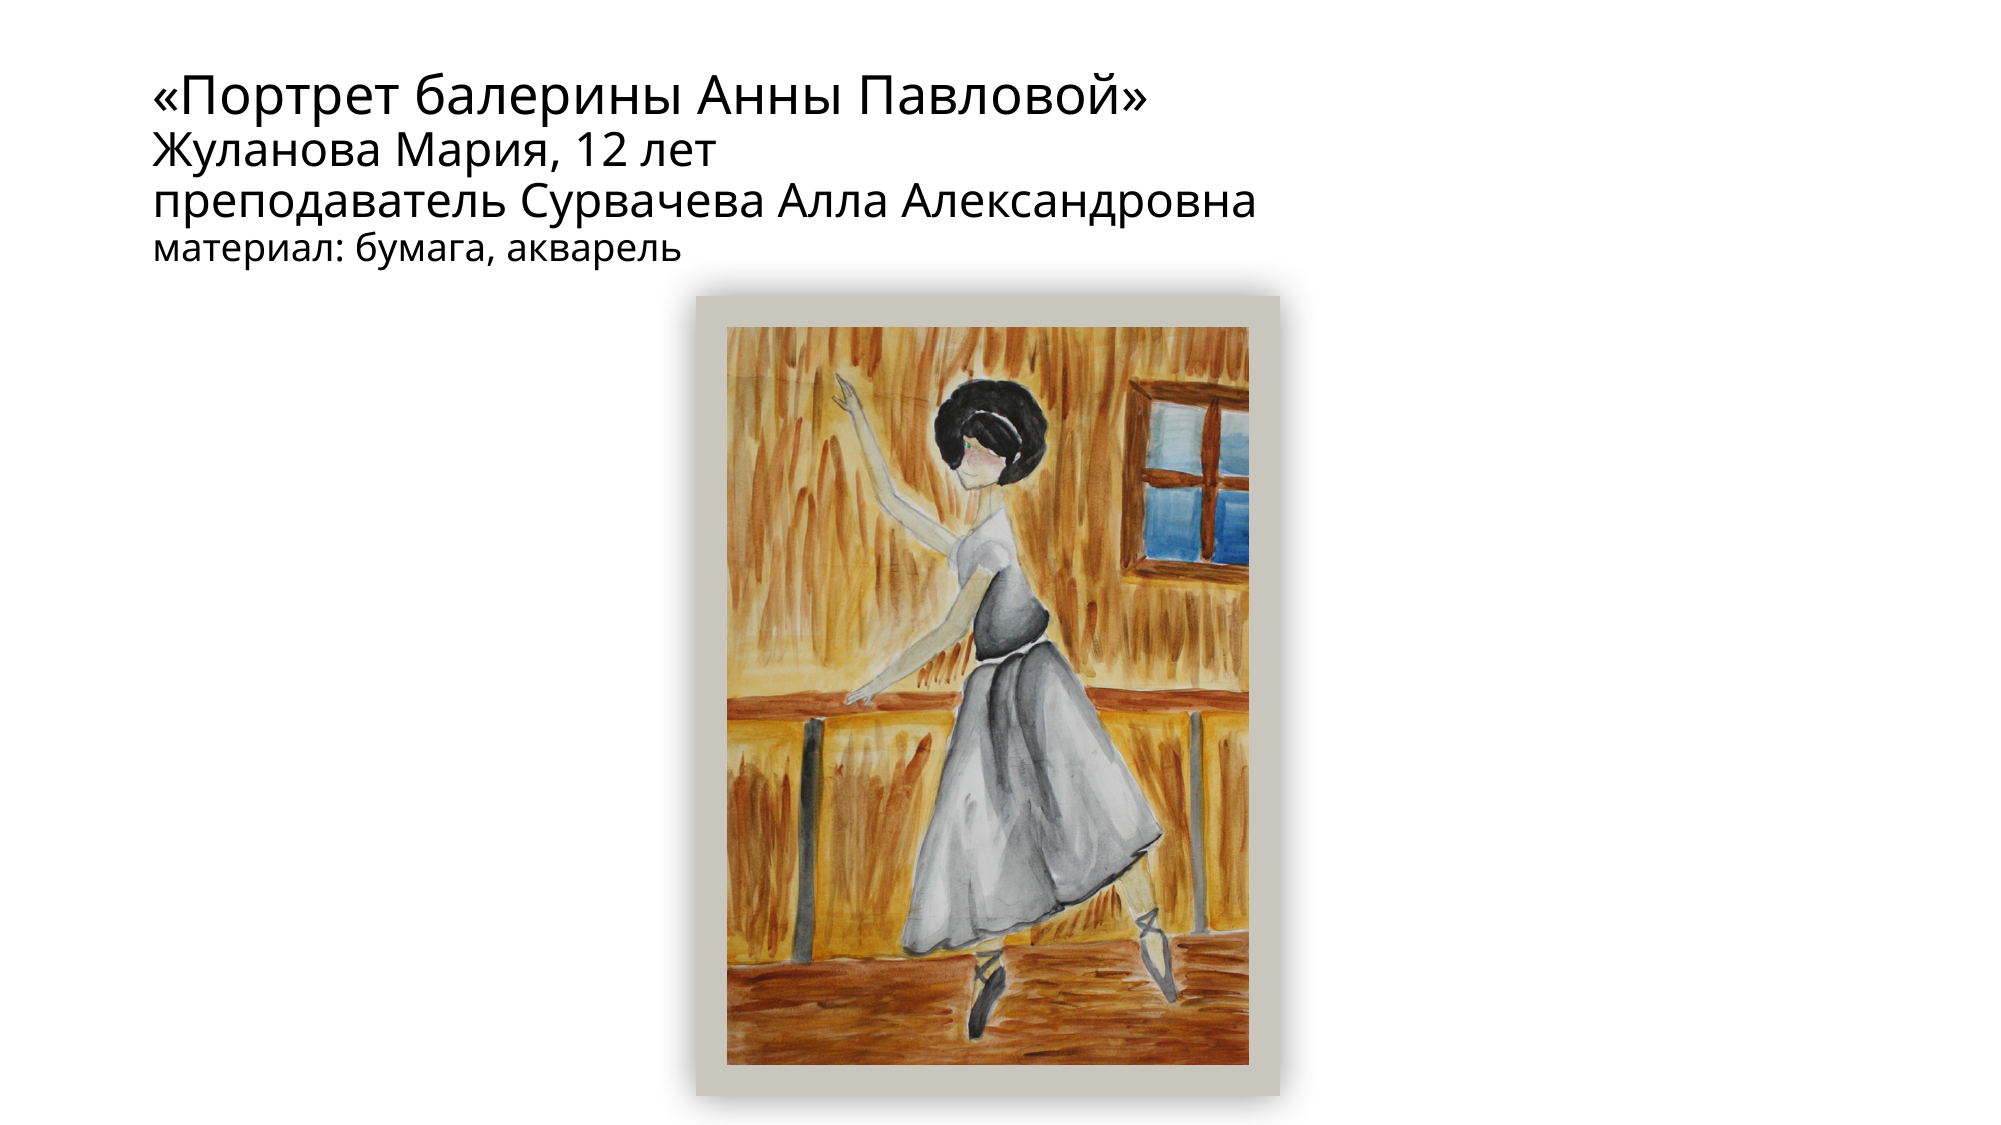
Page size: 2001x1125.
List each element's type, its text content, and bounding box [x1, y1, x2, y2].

title «Портрет балерины Анны Павловой» Жуланова Мария, 12 лет преподаватель Сурвачева Алла Александровна материал: бумага, акварель [137, 59, 1863, 278]
picture [726, 326, 1249, 1066]
